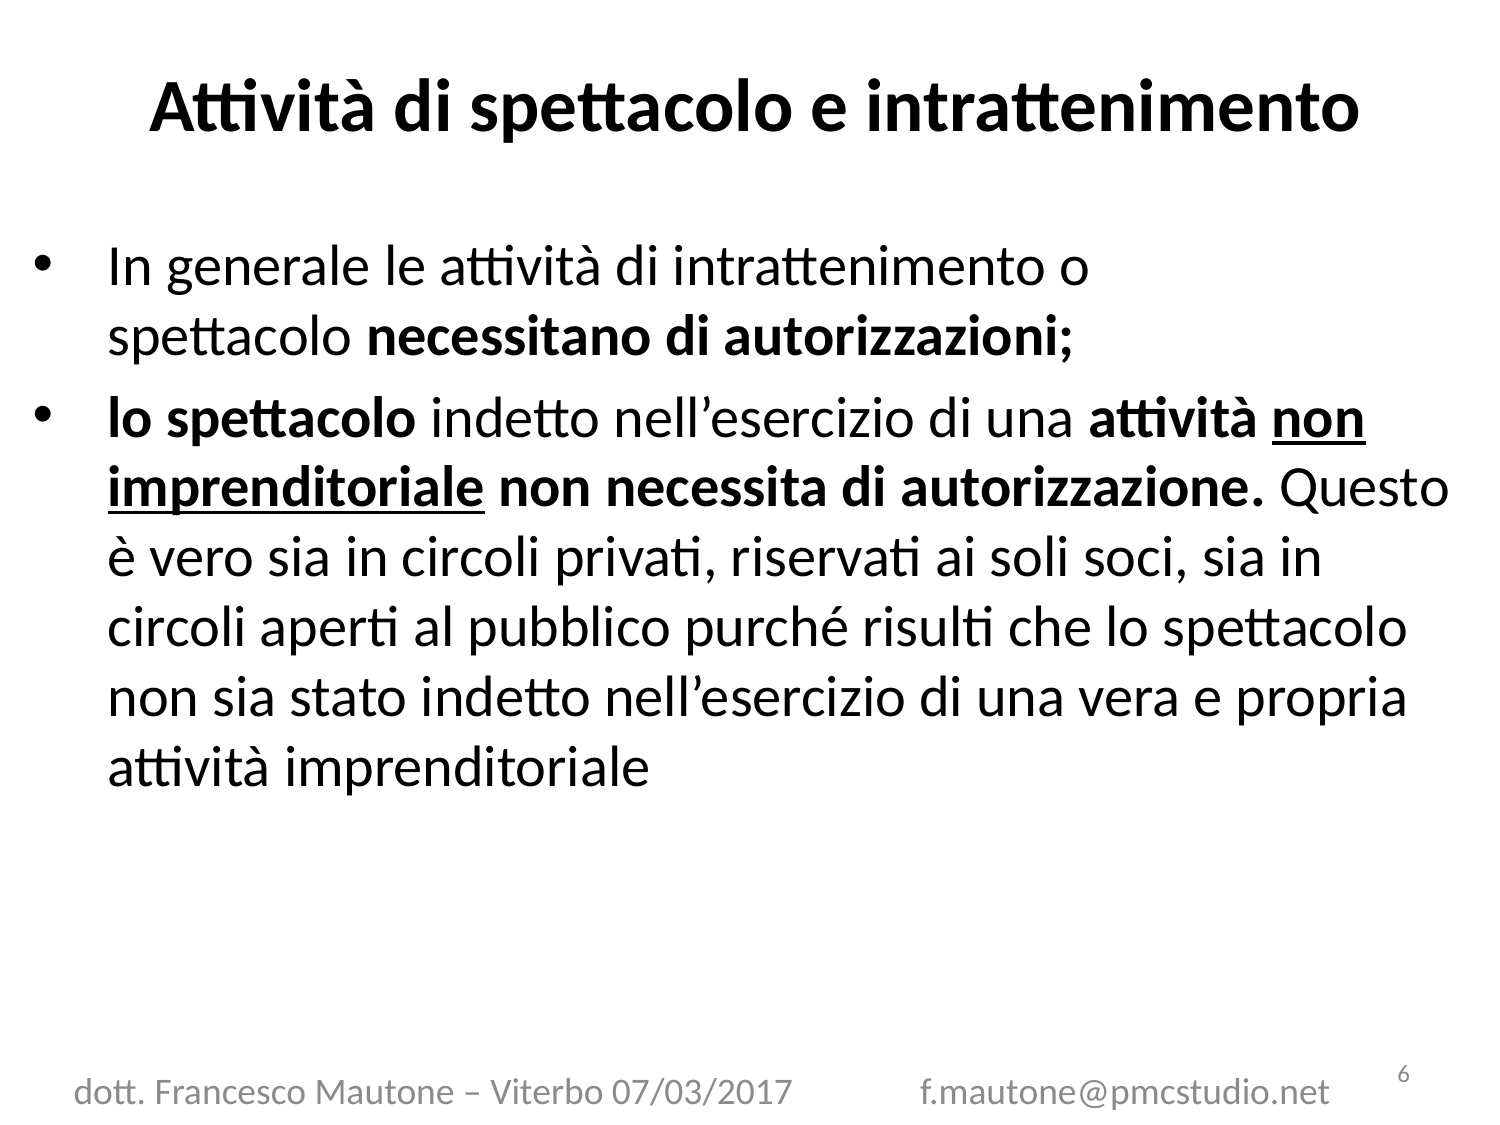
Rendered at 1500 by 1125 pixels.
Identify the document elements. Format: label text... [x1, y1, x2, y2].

footer dott. Francesco Mautone – Viterbo 07/03/2017 f.mautone@pmcstudio.net [53, 1059, 1353, 1120]
slide_number 6 [1074, 1042, 1425, 1103]
title Attività di spettacolo e intrattenimento [41, 19, 1471, 185]
subtitle In generale le attività di intrattenimento o spettacolo necessitano di autorizzazioni; lo spettacolo indetto nell’esercizio di una attività non imprenditoriale non necessita di autorizzazione. Questo è vero sia in circoli privati, riservati ai soli soci, sia in circoli aperti al pubblico purché risulti che lo spettacolo non sia stato indetto nell’esercizio di una vera e propria attività imprenditoriale [17, 219, 1483, 1024]
